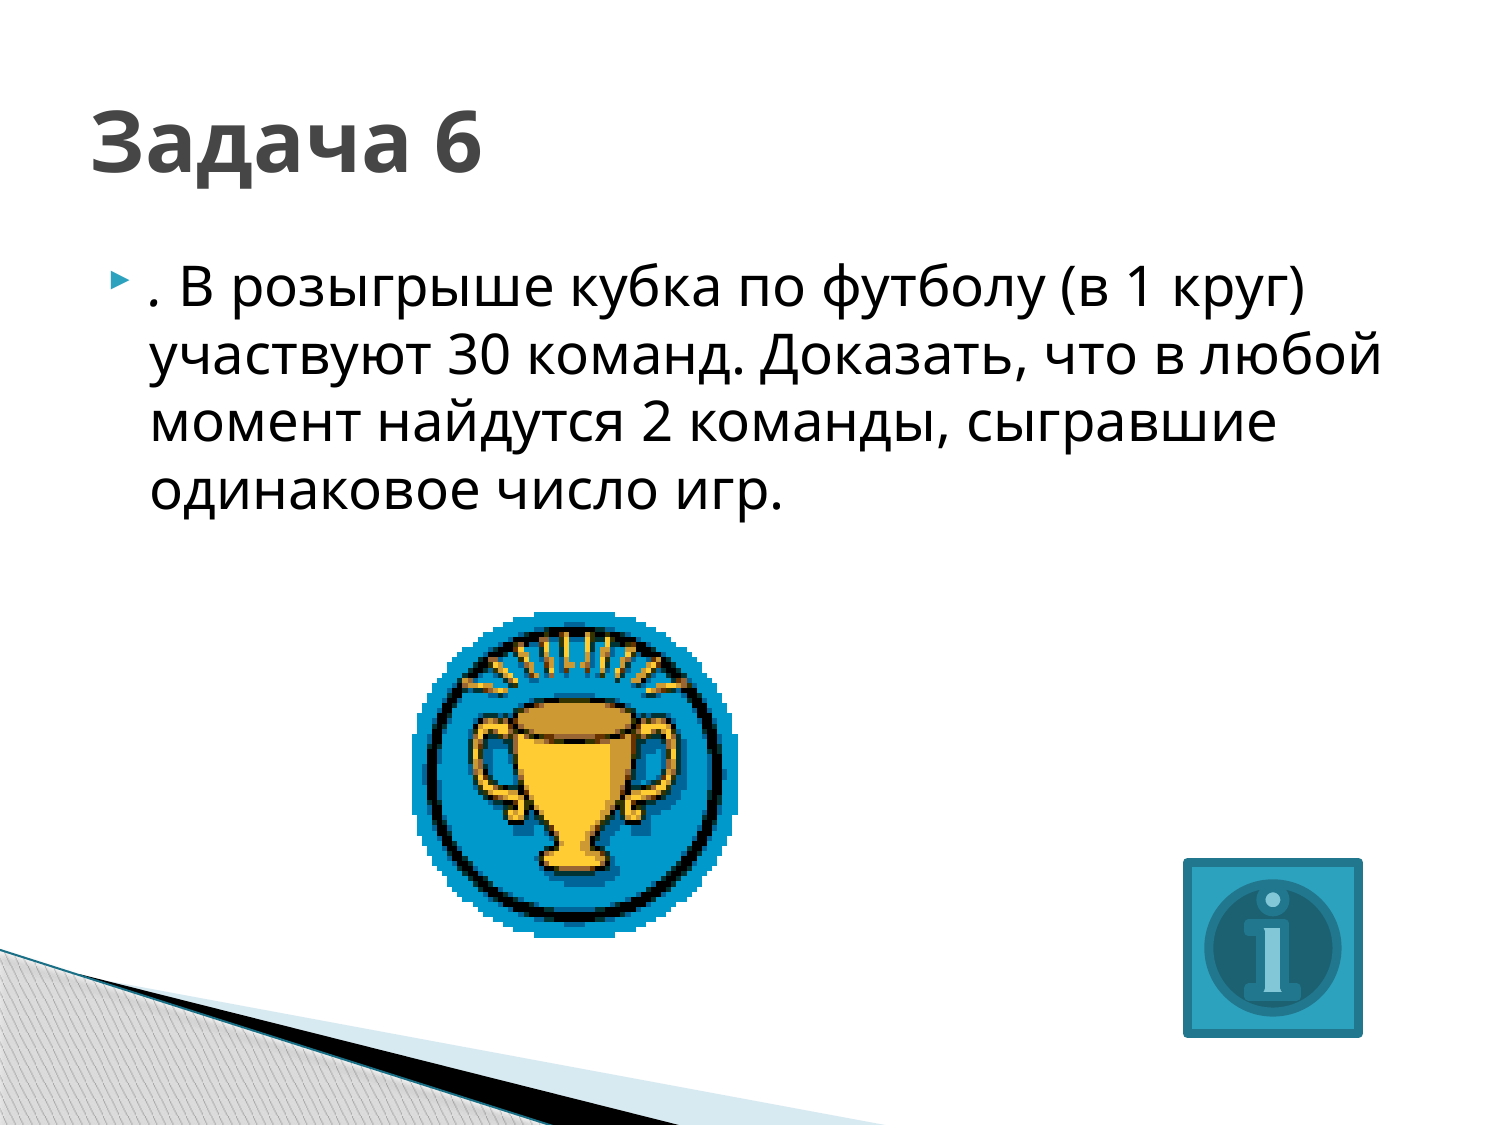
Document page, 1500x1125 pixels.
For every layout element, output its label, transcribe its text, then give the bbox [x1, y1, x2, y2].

list . В розыгрыше кубка по футболу (в 1 круг) участвуют 30 команд. Доказать, что в любой момент найдутся 2 команды, сыгравшие одинаковое число игр. [75, 243, 1425, 986]
title Задача 6 [75, 45, 1425, 233]
picture [616, 816, 738, 938]
picture [428, 628, 721, 921]
picture [616, 612, 738, 733]
picture [412, 612, 533, 733]
text_box [1183, 858, 1363, 1038]
picture [412, 816, 533, 938]
